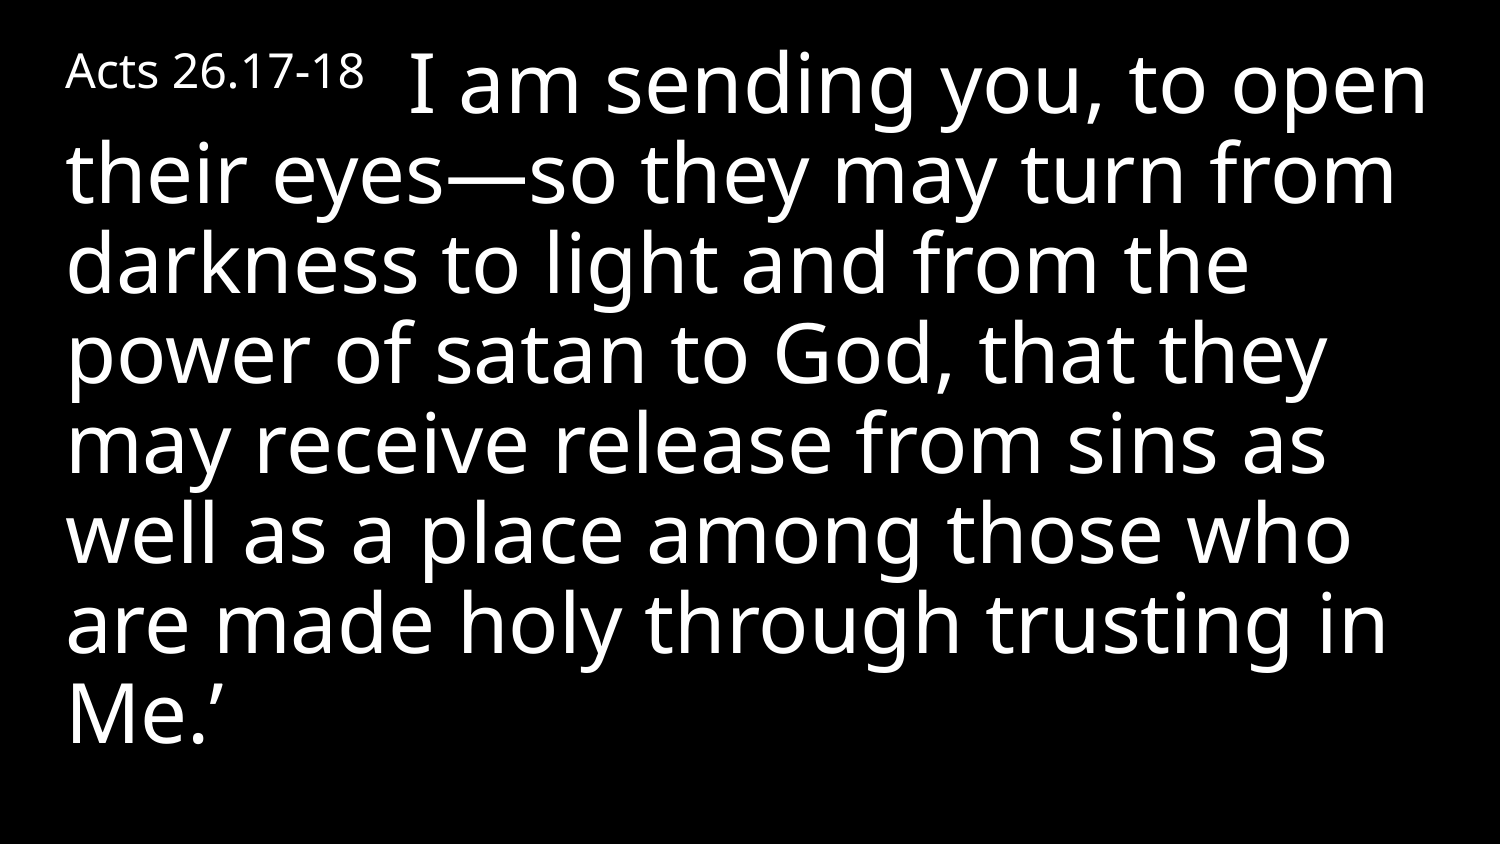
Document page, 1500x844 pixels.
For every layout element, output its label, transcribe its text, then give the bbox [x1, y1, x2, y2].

subtitle Acts 26.17-18 I am sending you, to open their eyes—so they may turn from darkness to light and from the power of satan to God, that they may receive release from sins as well as a place among those who are made holy through trusting in Me.’ [50, 34, 1450, 797]
